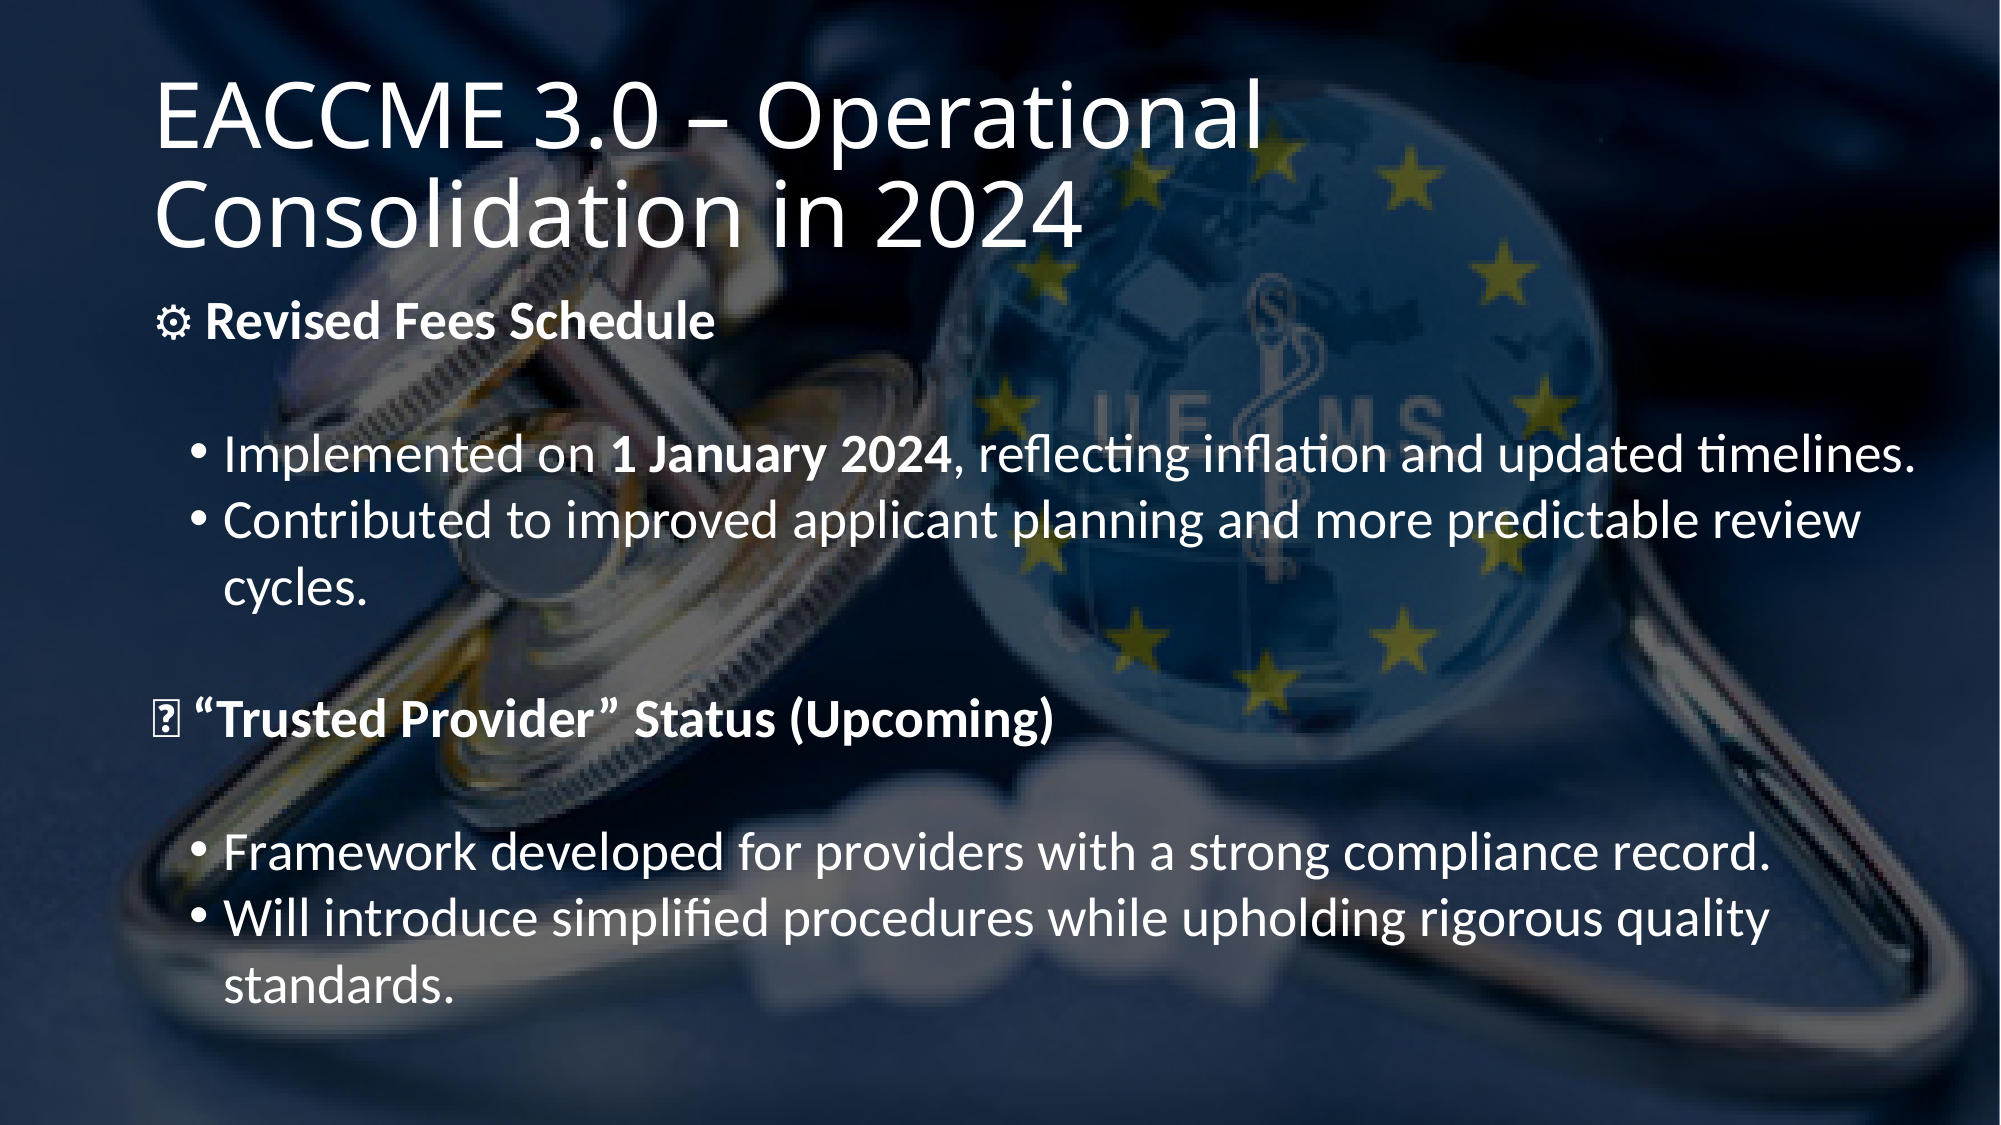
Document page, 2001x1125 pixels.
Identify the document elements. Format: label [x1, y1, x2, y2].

list [0, 0, 2000, 1125]
